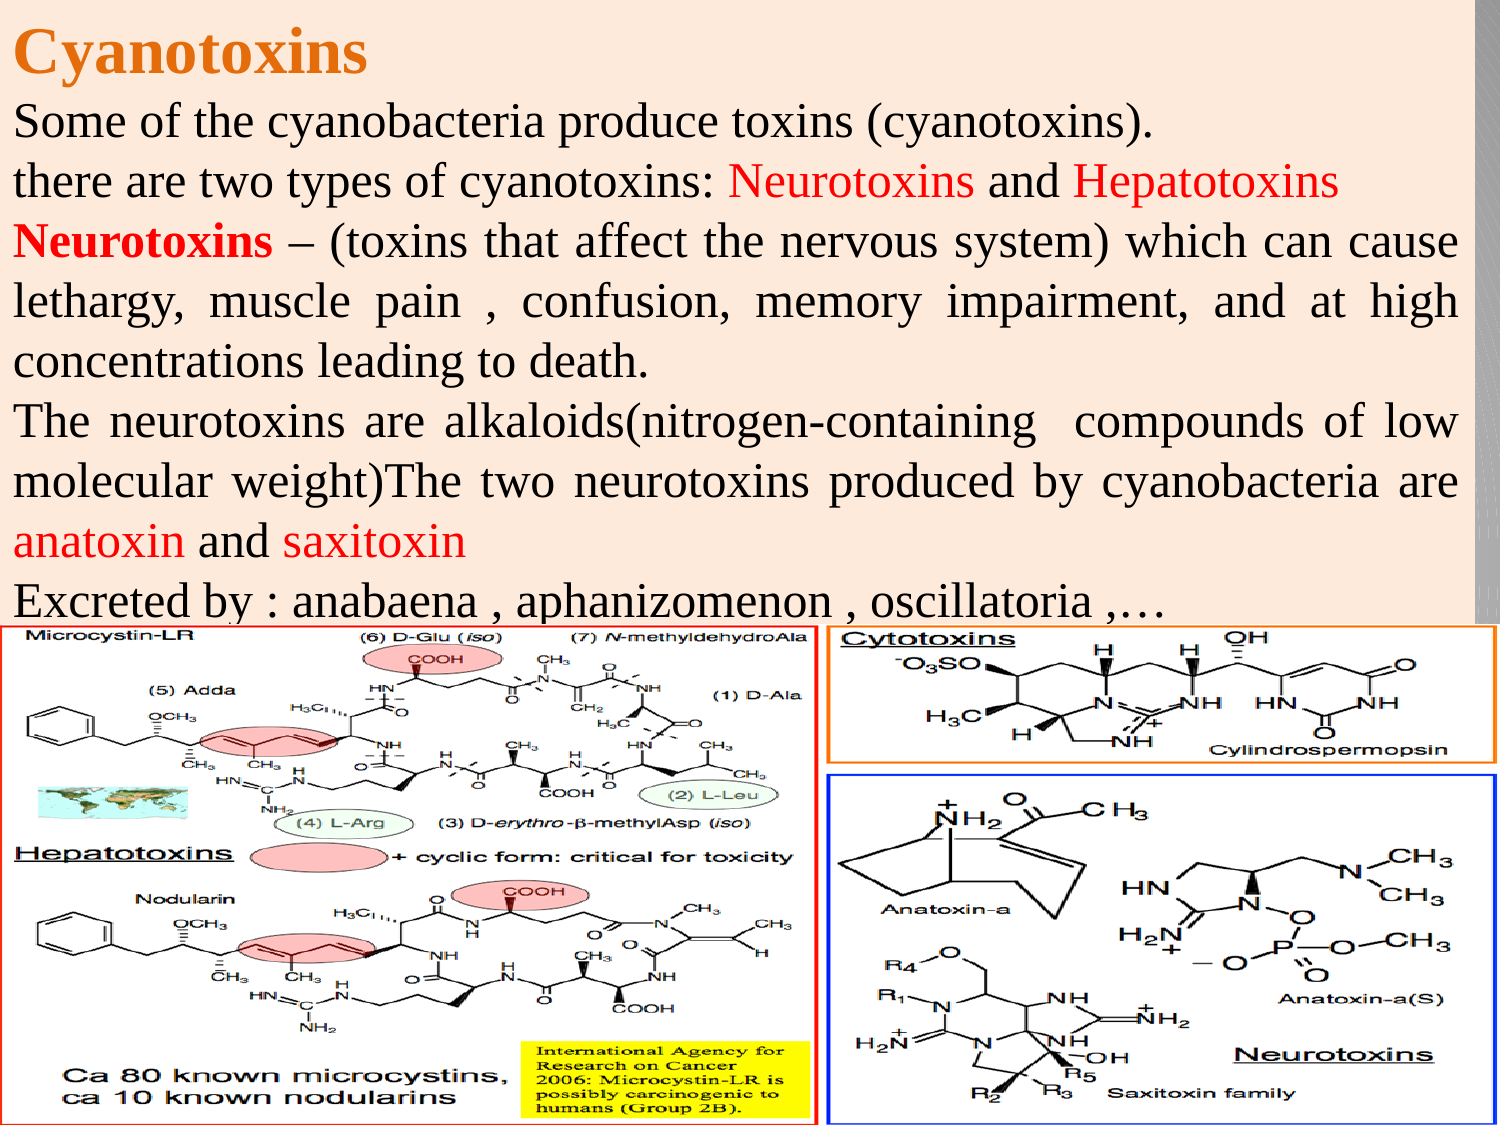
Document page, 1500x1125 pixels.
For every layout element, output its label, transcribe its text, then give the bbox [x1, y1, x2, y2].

picture [0, 624, 1500, 1125]
text_box Cyanotoxins Some of the cyanobacteria produce toxins (cyanotoxins). there are two types of cyanotoxins: Neurotoxins and Hepatotoxins Neurotoxins – (toxins that affect the nervous system) which can cause lethargy, muscle pain , confusion, memory impairment, and at high concentrations leading to death. The neurotoxins are alkaloids(nitrogen-containing compounds of low molecular weight)The two neurotoxins produced by cyanobacteria are anatoxin and saxitoxin Excreted by : anabaena , aphanizomenon , oscillatoria ,… [0, 0, 1475, 623]
